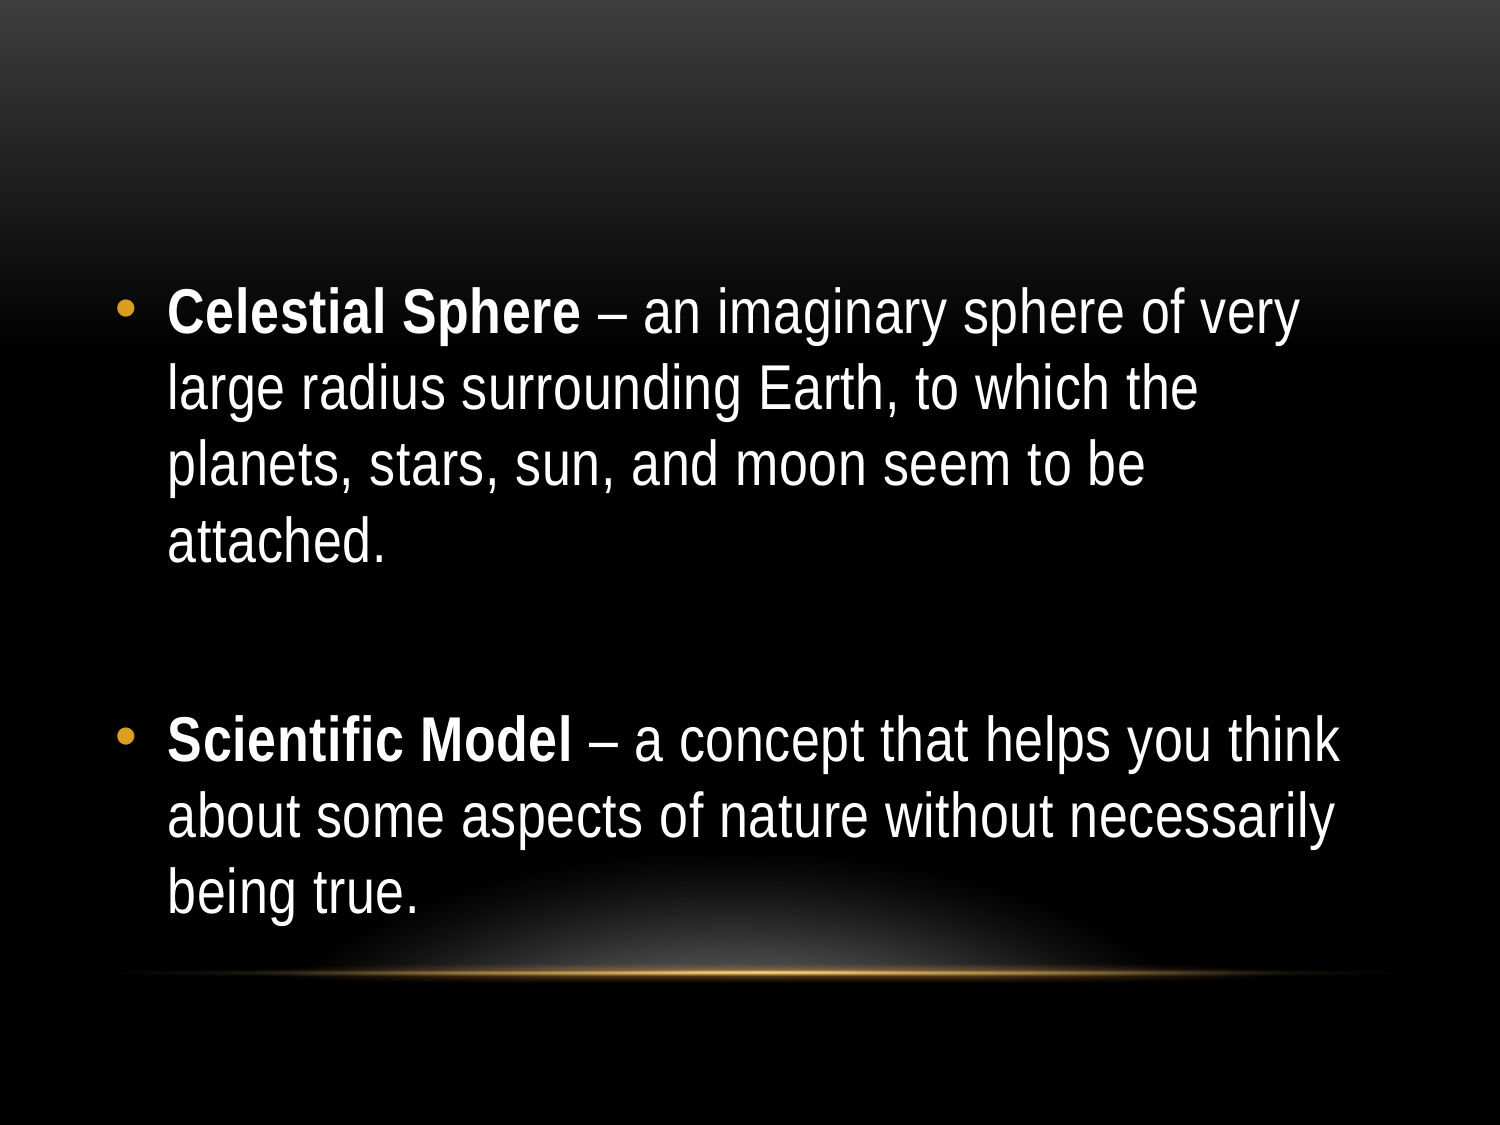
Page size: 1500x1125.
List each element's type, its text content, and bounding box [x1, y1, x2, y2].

picture [0, 0, 1500, 1125]
list Celestial Sphere – an imaginary sphere of very large radius surrounding Earth, to which the planets, stars, sun, and moon seem to be attached. Scientific Model – a concept that helps you think about some aspects of nature without necessarily being true. [99, 262, 1400, 938]
